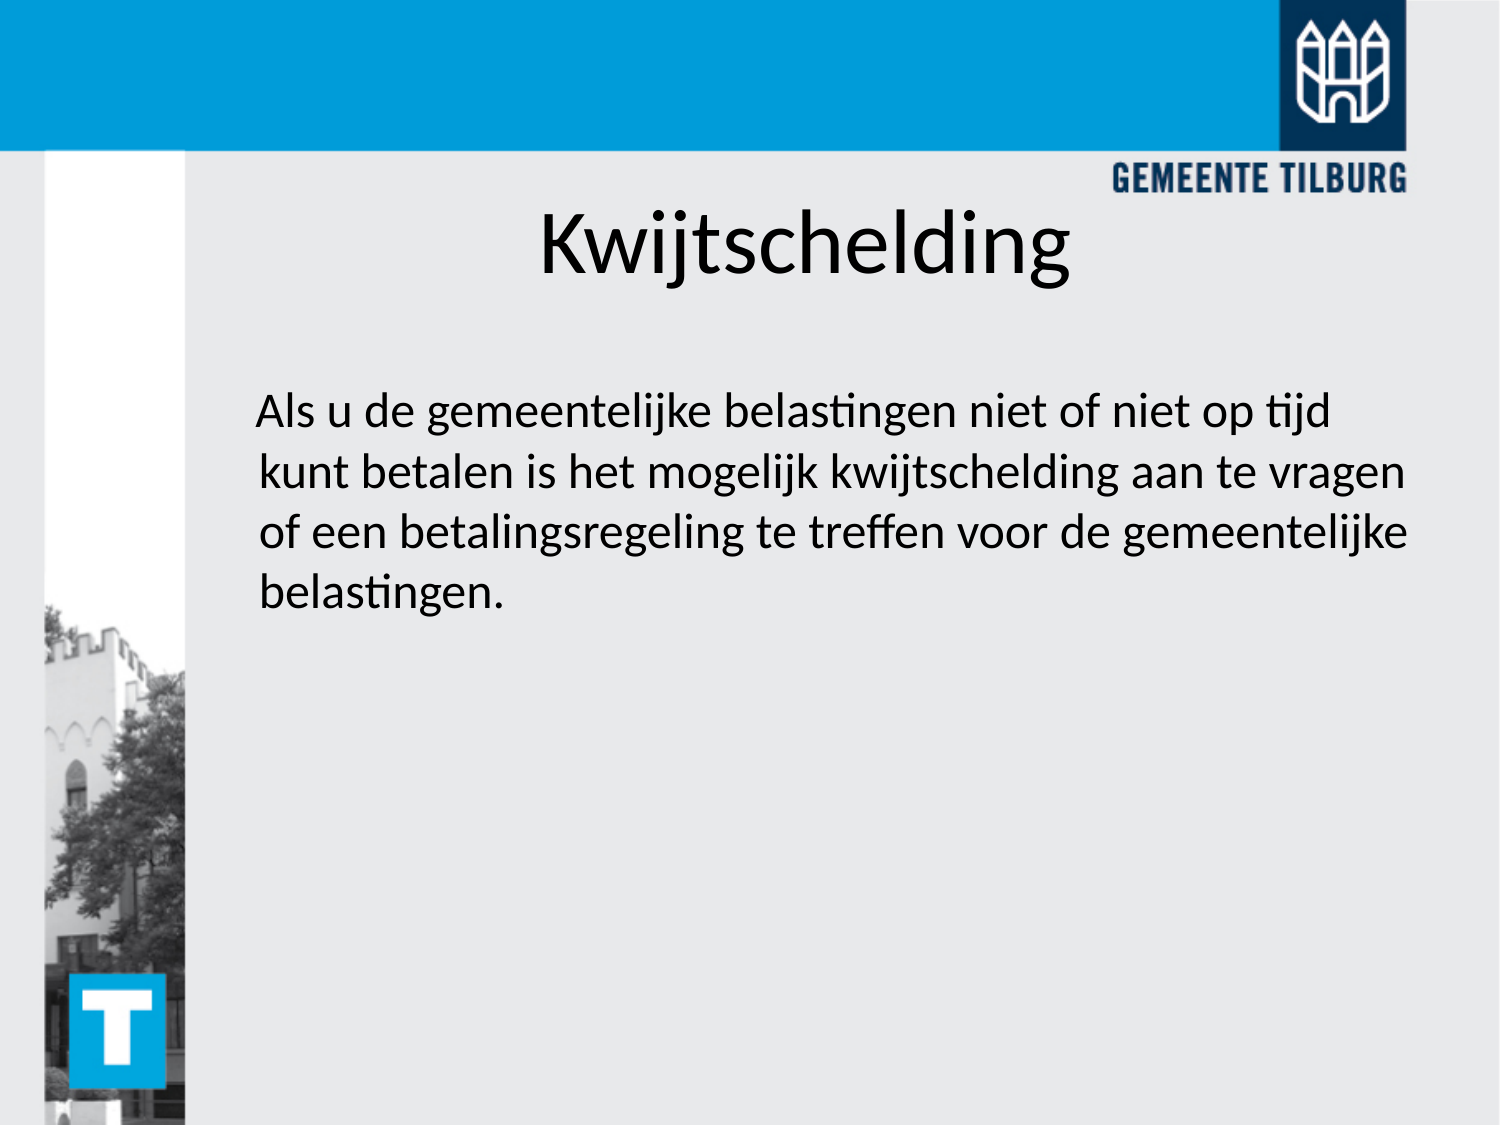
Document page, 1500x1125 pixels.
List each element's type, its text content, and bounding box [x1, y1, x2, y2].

picture [0, 0, 1500, 1125]
list Als u de gemeentelijke belastingen niet of niet op tijd kunt betalen is het mogelijk kwijtschelding aan te vragen of een betalingsregeling te treffen voor de gemeentelijke belastingen. [187, 360, 1426, 1006]
title Kwijtschelding [187, 145, 1426, 328]
